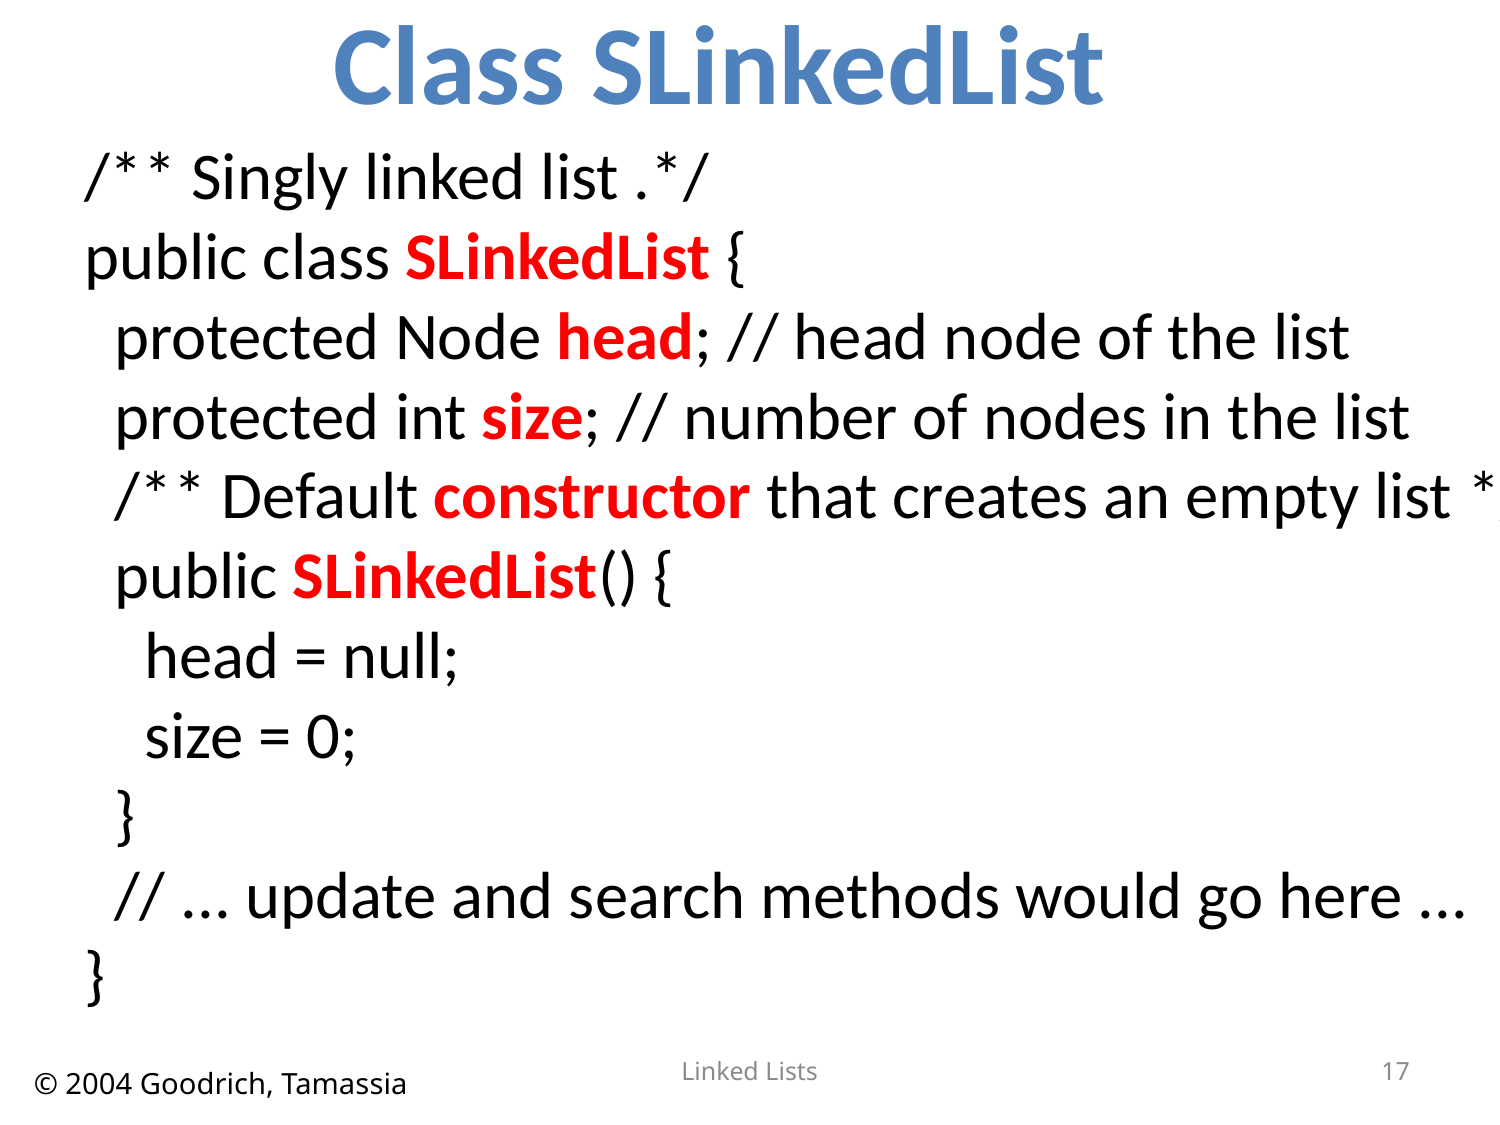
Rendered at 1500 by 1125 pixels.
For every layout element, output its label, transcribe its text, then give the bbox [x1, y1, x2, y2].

title Class SLinkedList [63, 19, 1376, 100]
slide_number 17 [1074, 1042, 1425, 1103]
list /** Singly linked list .*/ public class SLinkedList { protected Node head; // head node of the list protected int size; // number of nodes in the list /** Default constructor that creates an empty list */ public SLinkedList() { head = null; size = 0; } // ... update and search methods would go here ... } [69, 125, 1500, 1125]
footer Linked Lists [512, 1042, 988, 1103]
